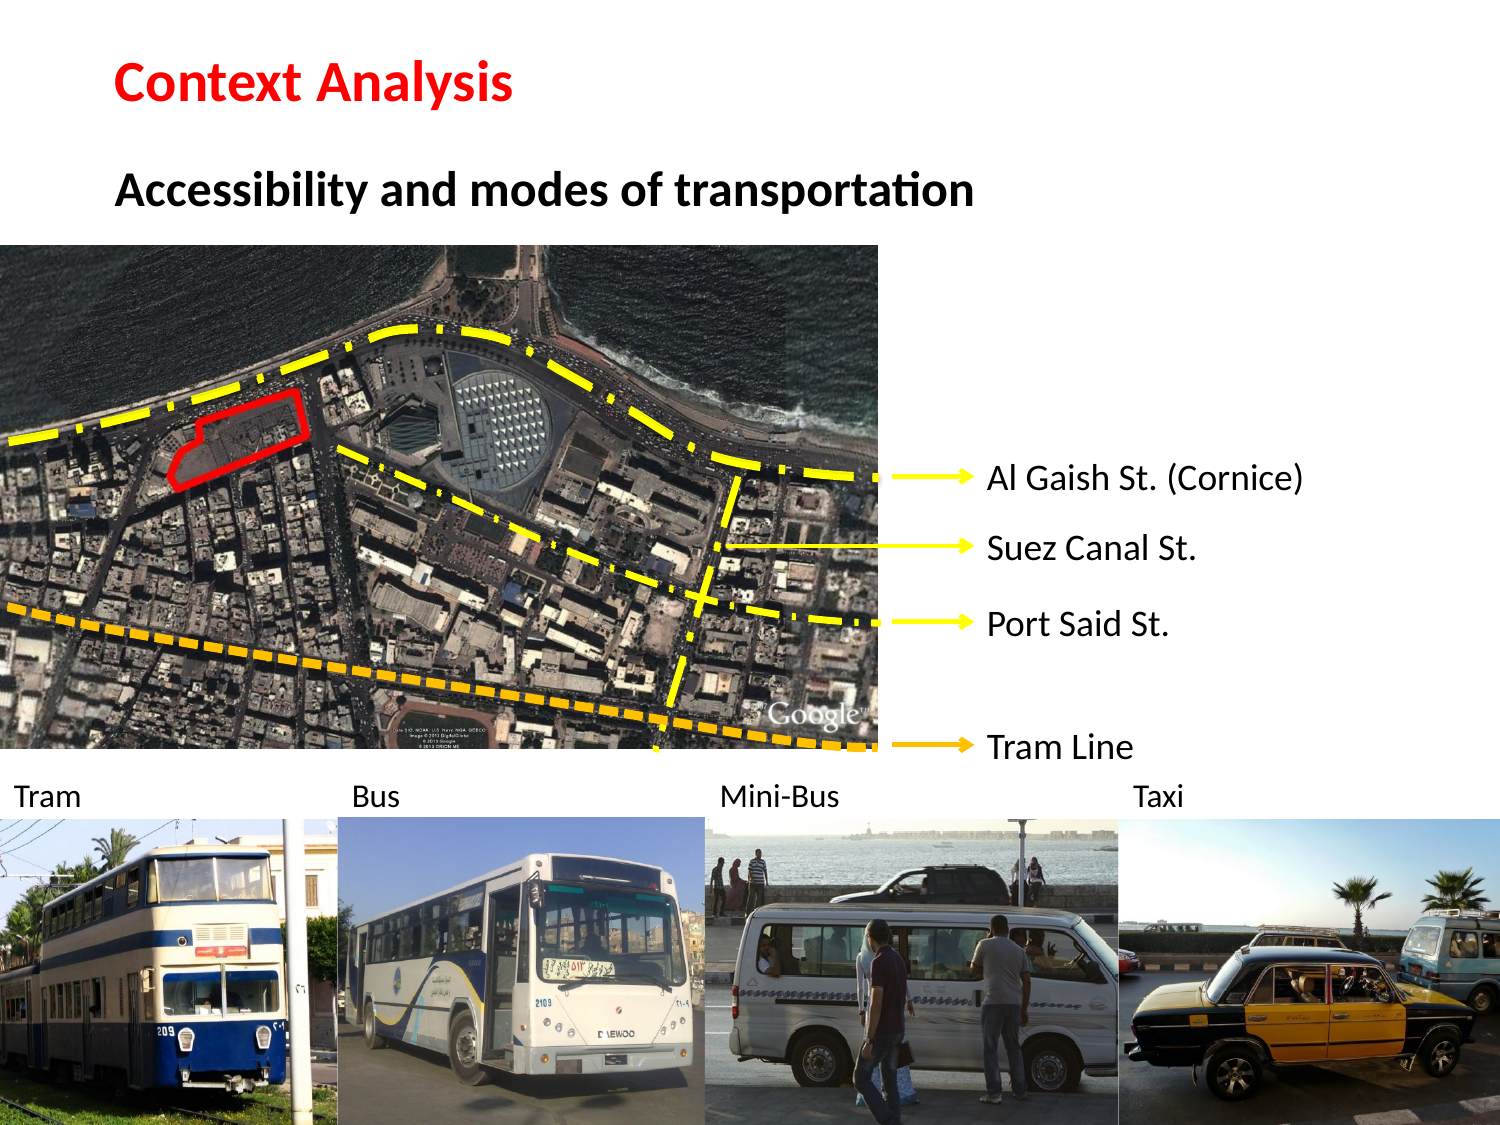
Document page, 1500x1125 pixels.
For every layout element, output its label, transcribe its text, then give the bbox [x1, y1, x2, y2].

picture [0, 817, 1500, 1125]
text_box Tram [0, 784, 337, 817]
text_box Context Analysis [99, 30, 1450, 125]
text_box Accessibility and modes of transportation [99, 148, 1199, 224]
text_box Taxi [1118, 784, 1457, 818]
text_box Mini-Bus [704, 784, 1044, 817]
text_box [0, 245, 1493, 776]
text_box Bus [337, 784, 676, 816]
